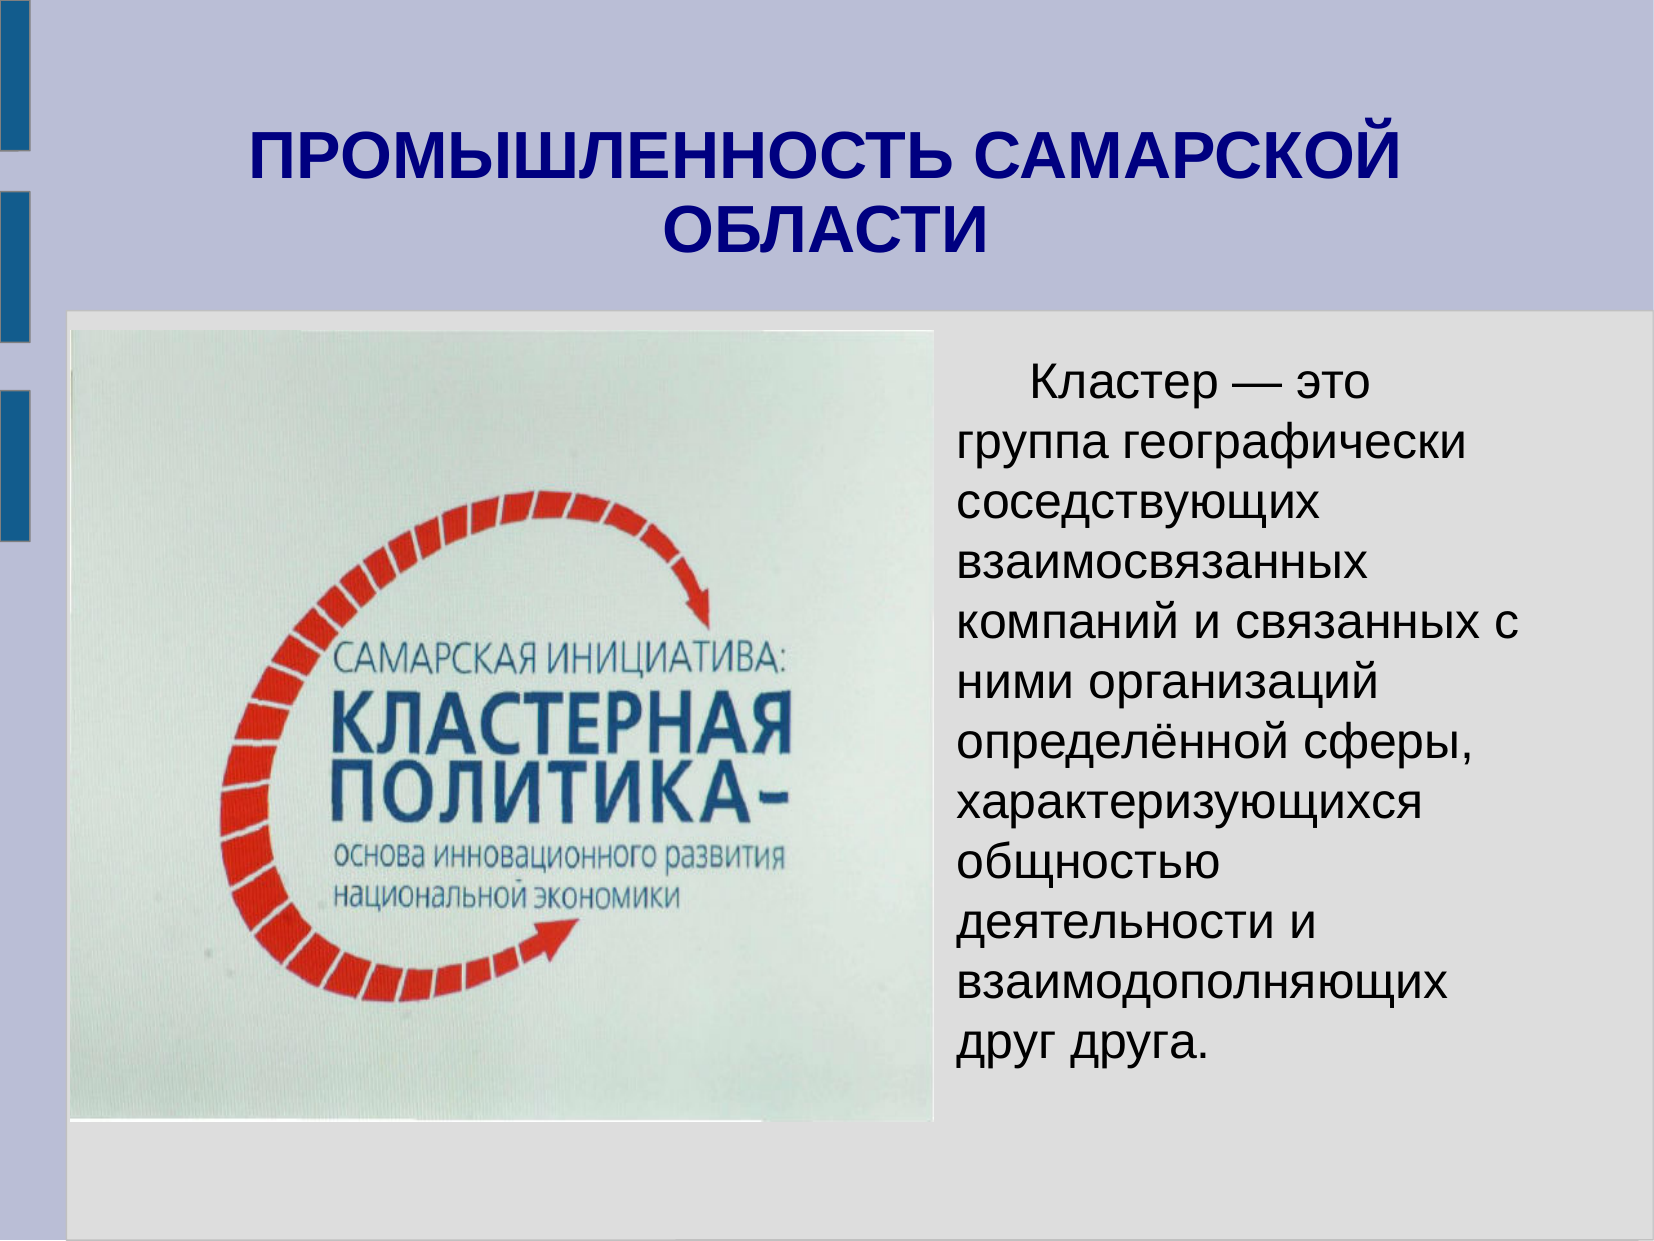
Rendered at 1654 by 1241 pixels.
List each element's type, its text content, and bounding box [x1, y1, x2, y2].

list Кластер — это группа географически соседствующих взаимосвязанных компаний и связанных с ними организаций определённой сферы, характери­зующихся общностью деятельности и взаимодополняющих друг друга. [956, 344, 1532, 1185]
title ПРОМЫШЛЕННОСТЬ САМАРСКОЙ ОБЛАСТИ [121, 90, 1531, 296]
picture [70, 330, 934, 1123]
